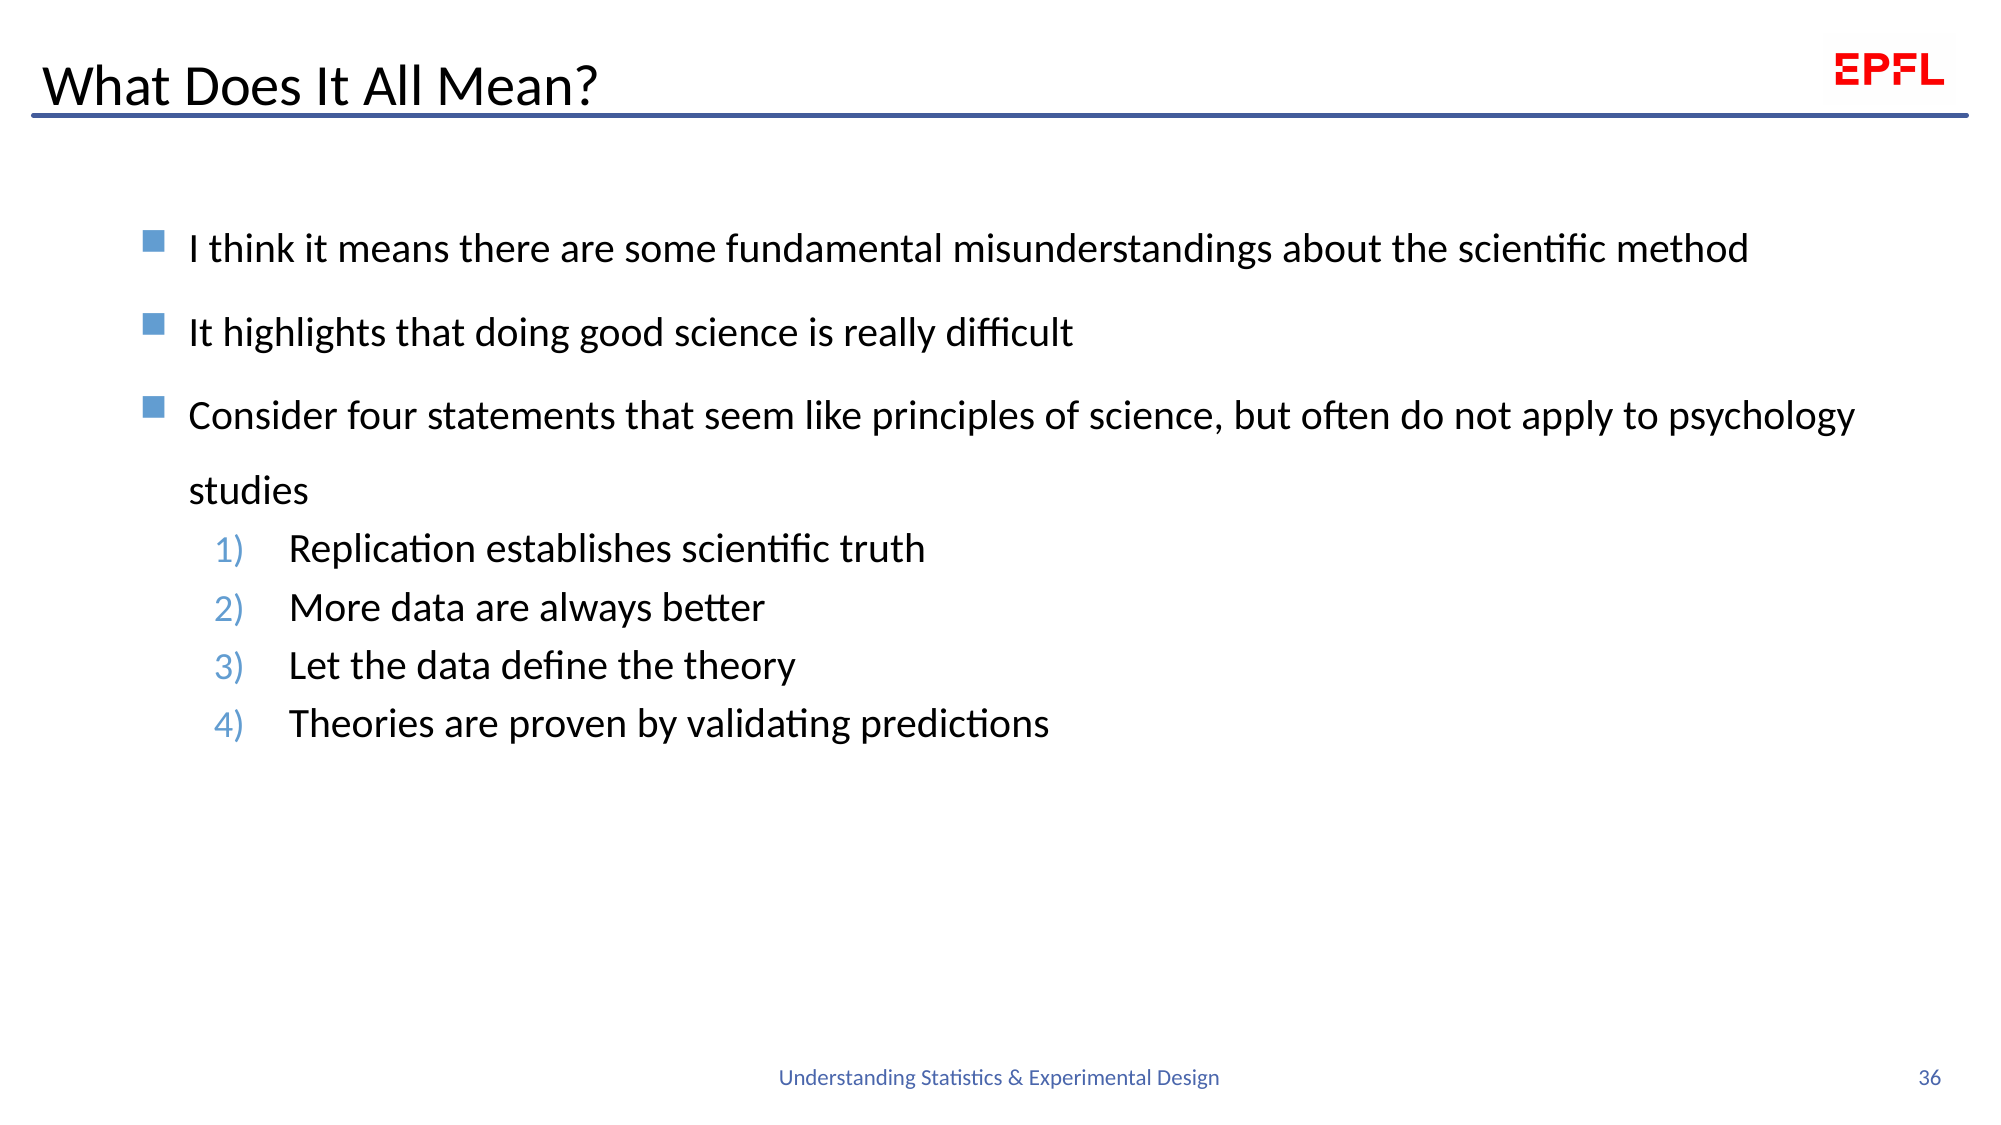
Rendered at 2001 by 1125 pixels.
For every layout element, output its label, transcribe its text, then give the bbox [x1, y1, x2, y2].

title What Does It All Mean? [27, 27, 1837, 125]
slide_number 36 [1550, 1042, 2000, 1103]
picture [1837, 33, 1956, 105]
list I think it means there are some fundamental misunderstandings about the scientific method It highlights that doing good science is really difficult Consider four statements that seem like principles of science, but often do not apply to psychology studies Replication establishes scientific truth More data are always better Let the data define the theory Theories are proven by validating predictions [123, 167, 2000, 1043]
